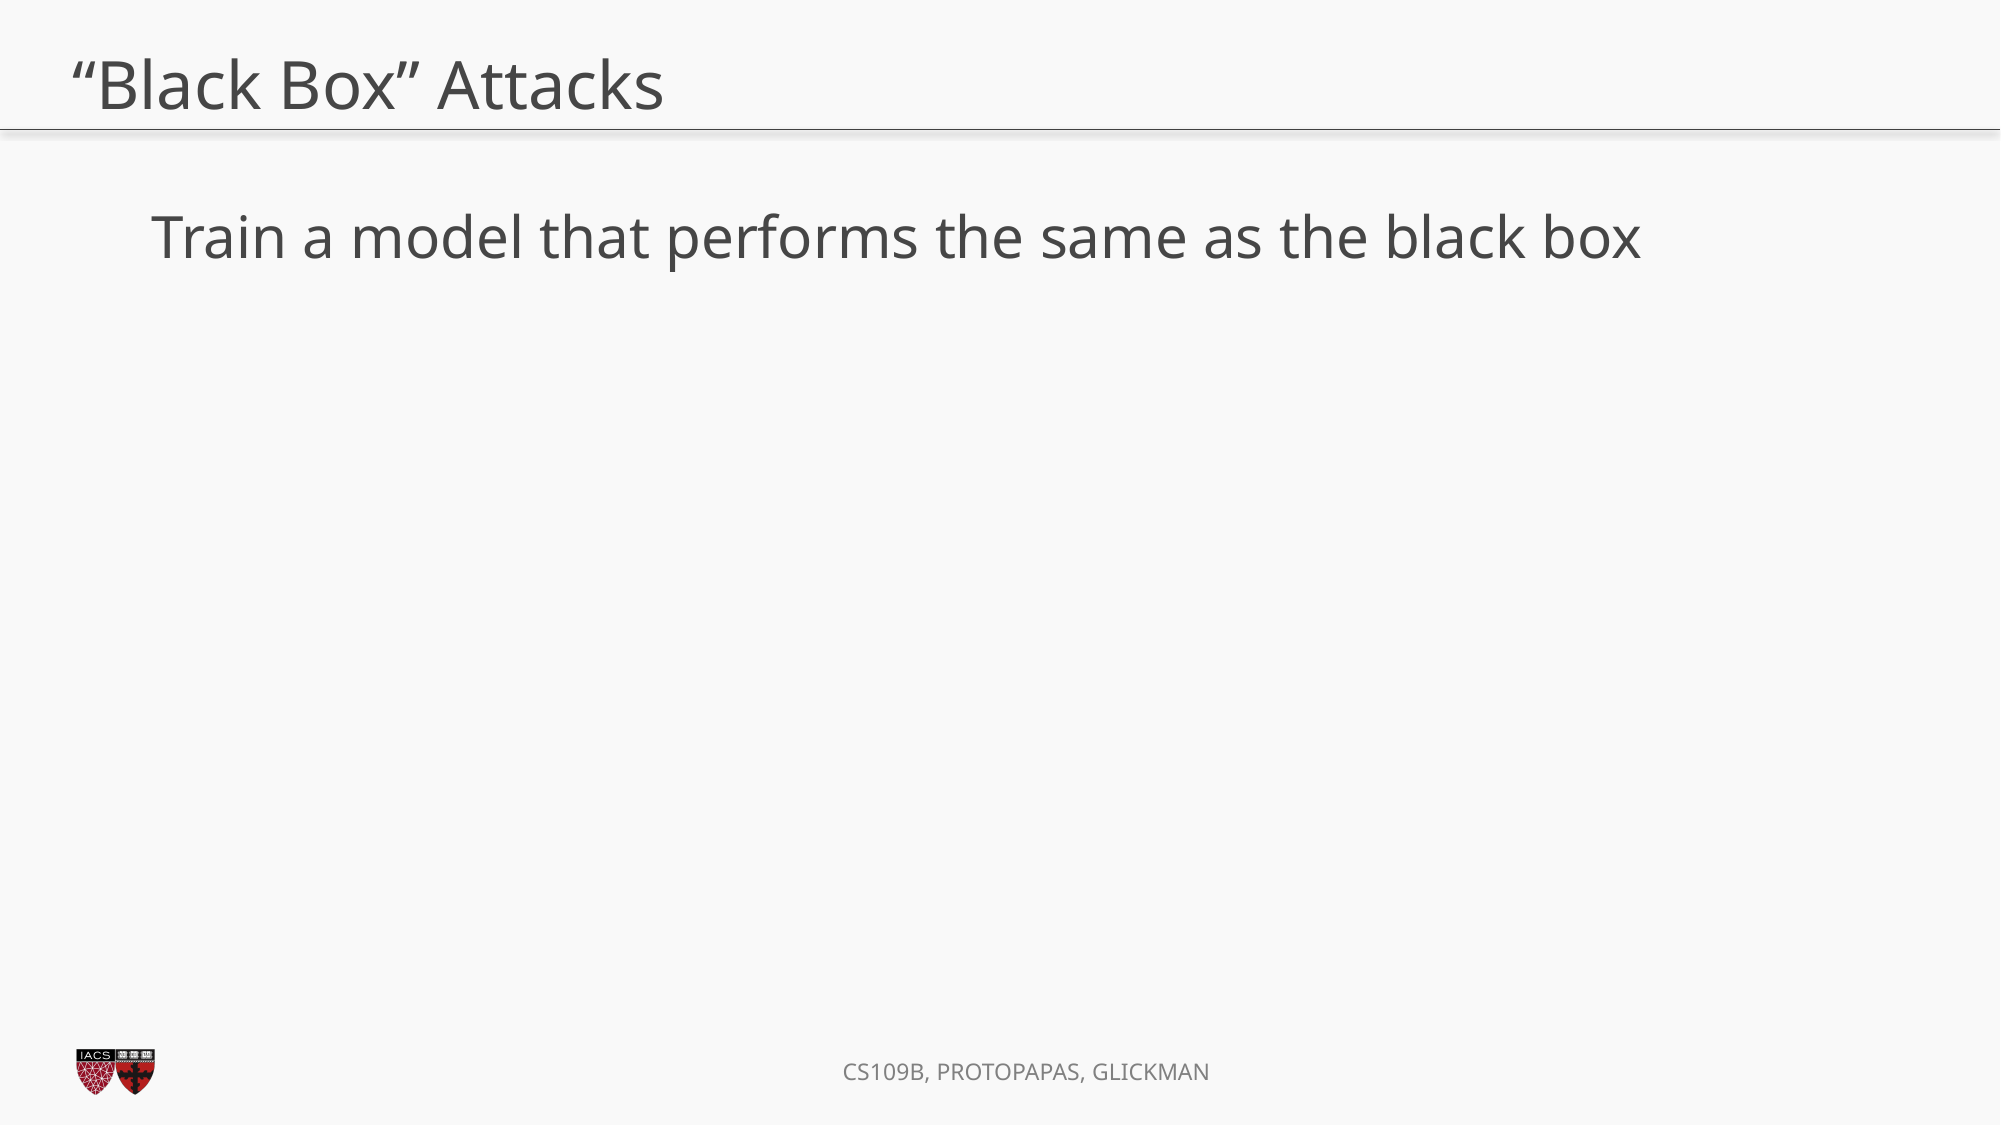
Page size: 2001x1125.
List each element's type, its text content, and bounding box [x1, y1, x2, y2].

picture [75, 1049, 155, 1095]
list Train a model that performs the same as the black box [136, 193, 1831, 540]
title “Black Box” Attacks [57, 35, 1943, 162]
